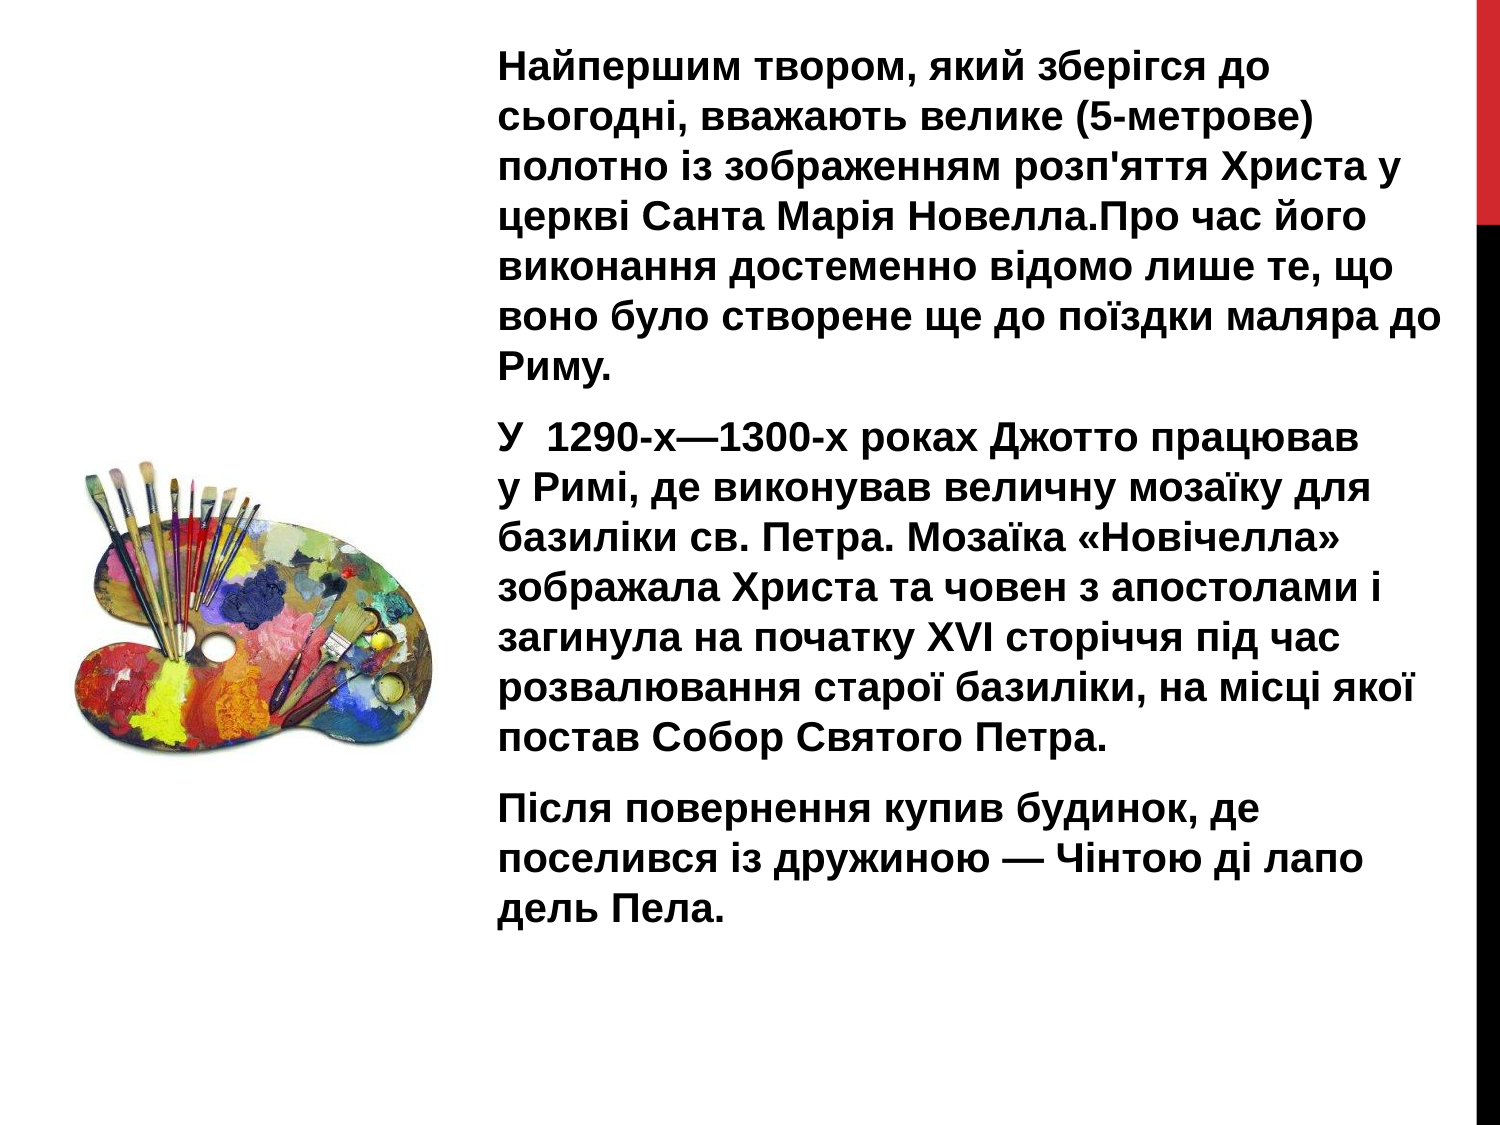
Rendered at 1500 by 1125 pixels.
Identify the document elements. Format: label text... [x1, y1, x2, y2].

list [52, 443, 440, 770]
list Найпершим твором, який зберігся до сьогодні, вважають велике (5-метрове) полотно із зображенням розп'яття Христа у церкві Санта Марія Новелла.Про час його виконання достеменно відомо лише те, що воно було створене ще до поїздки маляра до Риму. У 1290-х—1300-х роках Джотто працював у Римі, де виконував величну мозаїку для базиліки св. Петра. Мозаїка «Новічелла» зображала Христа та човен з апостолами і загинула на початку XVI сторіччя під час розвалювання старої базиліки, на місці якої постав Собор Святого Петра. Після повернення купив будинок, де поселився із дружиною — Чінтою ді лапо дель Пела. [482, 30, 1471, 965]
